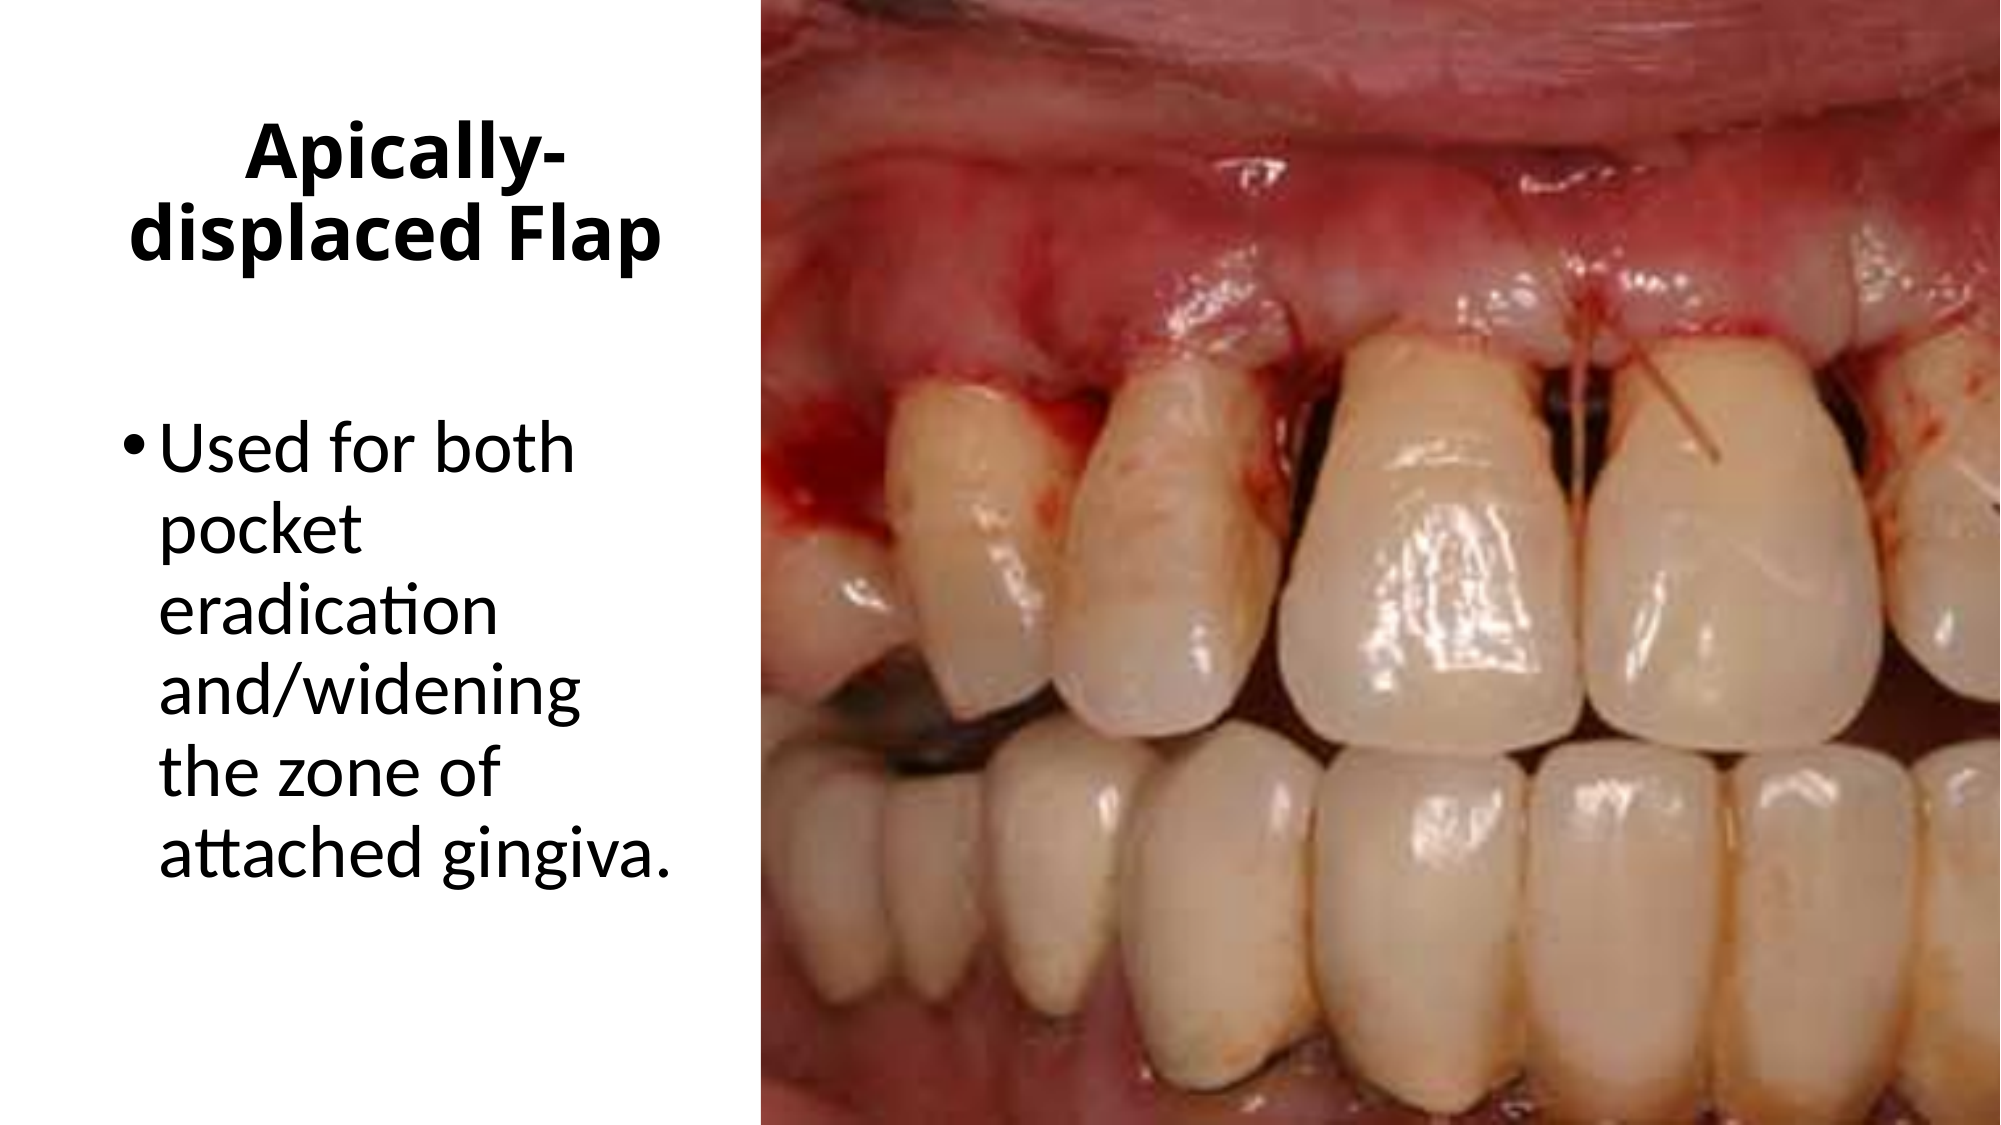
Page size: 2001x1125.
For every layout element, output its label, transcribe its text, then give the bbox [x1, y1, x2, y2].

picture [760, 0, 2000, 1125]
list Used for both pocket eradication and/widening the zone of attached gingiva. [106, 399, 706, 1021]
title Apically-displaced Flap [106, 103, 706, 379]
